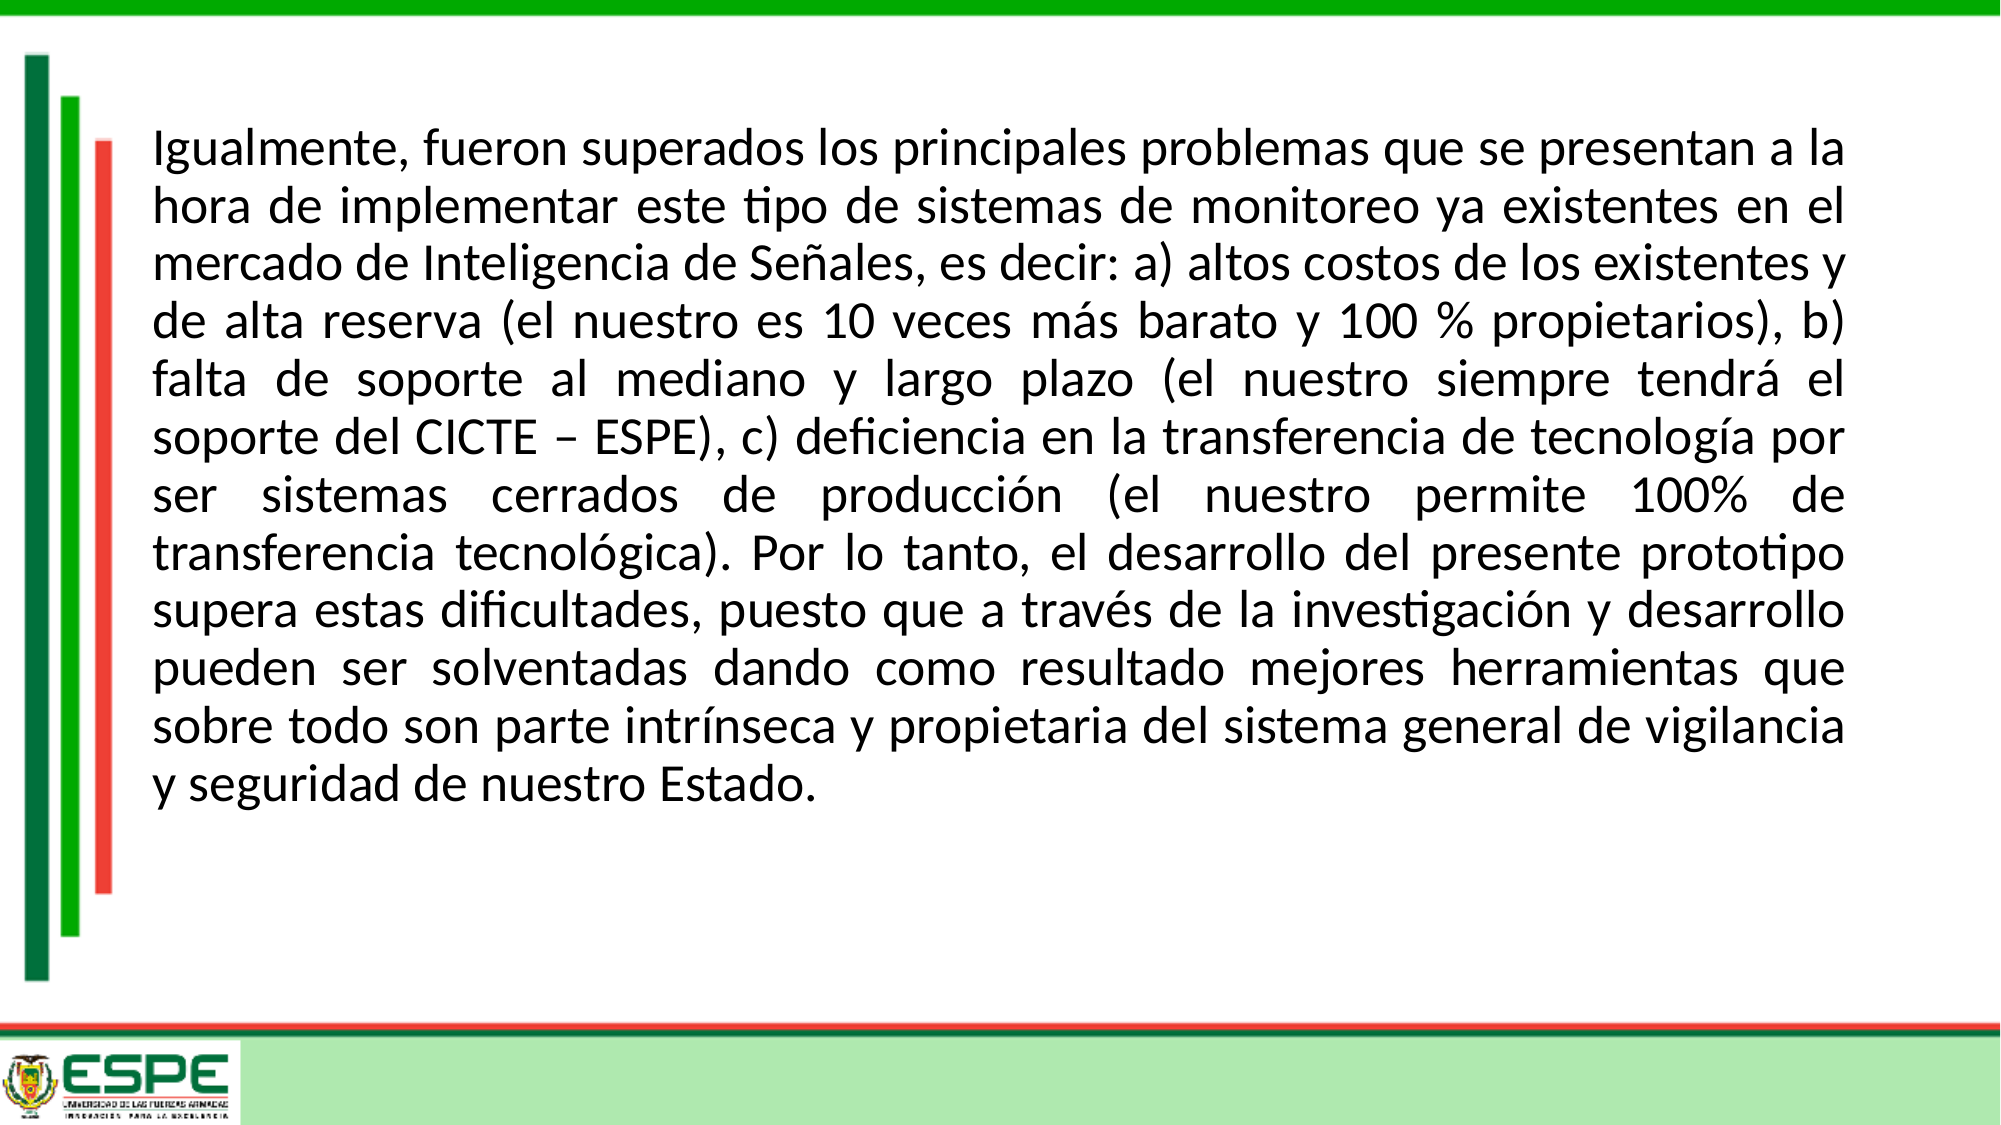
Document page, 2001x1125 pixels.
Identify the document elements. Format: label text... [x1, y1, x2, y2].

list Igualmente, fueron superados los principales problemas que se presentan a la hora de implementar este tipo de sistemas de monitoreo ya existentes en el mercado de Inteligencia de Señales, es decir: a) altos costos de los existentes y de alta reserva (el nuestro es 10 veces más barato y 100 % propietarios), b) falta de soporte al mediano y largo plazo (el nuestro siempre tendrá el soporte del CICTE – ESPE), c) deficiencia en la transferencia de tecnología por ser sistemas cerrados de producción (el nuestro permite 100% de transferencia tecnológica). Por lo tanto, el desarrollo del presente prototipo supera estas dificultades, puesto que a través de la investigación y desarrollo pueden ser solventadas dando como resultado mejores herramientas que sobre todo son parte intrínseca y propietaria del sistema general de vigilancia y seguridad de nuestro Estado. [137, 111, 1863, 826]
picture [0, 0, 2001, 1125]
